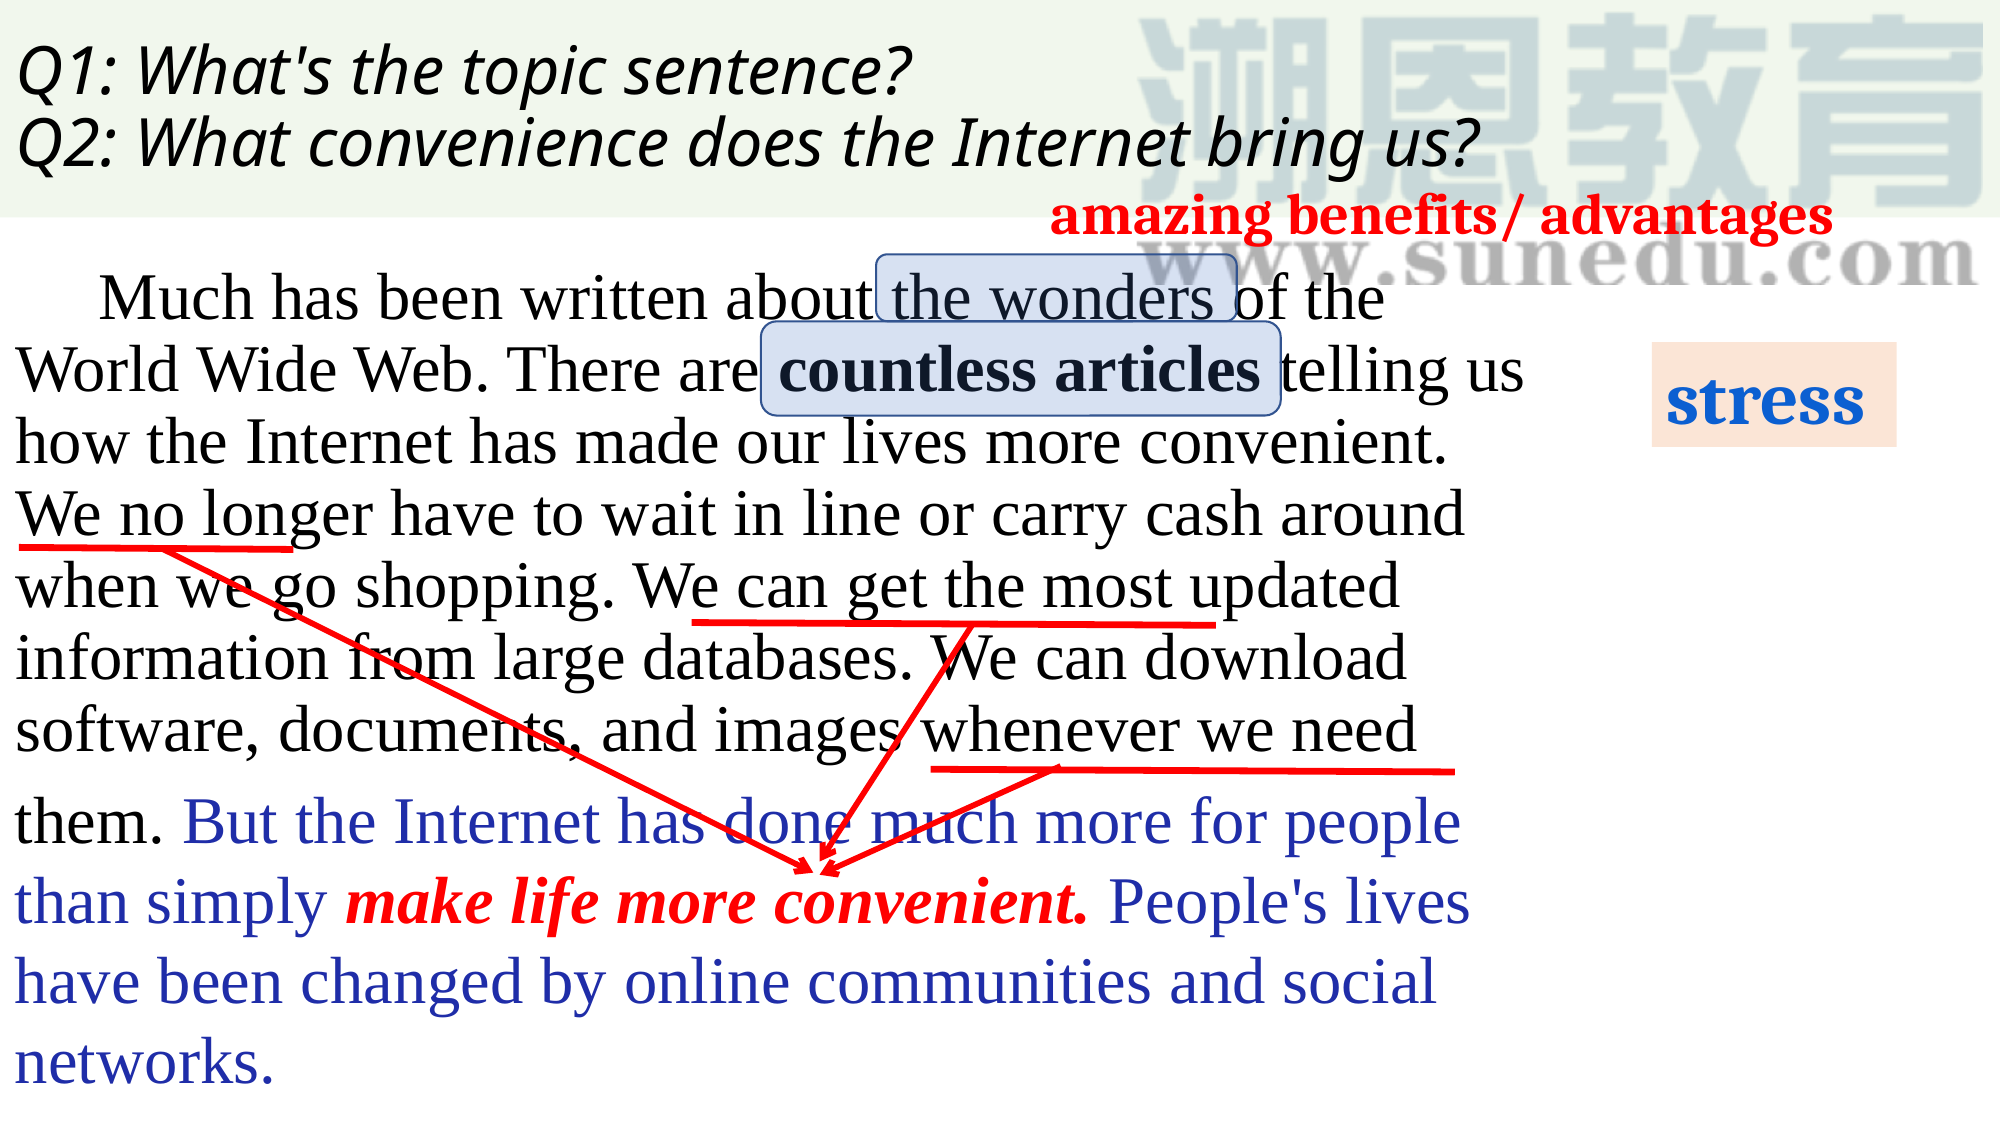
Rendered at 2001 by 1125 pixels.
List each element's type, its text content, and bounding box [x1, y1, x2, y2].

text_box amazing benefits/ advantages [1036, 168, 1897, 254]
picture [1569, 218, 1983, 285]
title Q1: What's the topic sentence? Q2: What convenience does the Internet bring us? [0, 0, 2000, 218]
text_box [163, 549, 814, 873]
text_box [875, 253, 1238, 323]
text_box stress [1651, 342, 1897, 447]
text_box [819, 622, 974, 862]
list Much has been written about the wonders of the World Wide Web. There are countless articles telling us how the Internet has made our lives more convenient. We no longer have to wait in line or carry cash around when we go shopping. We can get the most updated information from large databases. We can download software, documents, and images whenever we need them. But the Internet has done much more for people than simply make life more convenient. People's lives have been changed by online communities and social networks. [0, 254, 1569, 1064]
text_box them. But the Internet has done much more for people than simply make life more convenient. People's lives have been changed by online communities and social networks. [0, 769, 1500, 1104]
text_box [759, 320, 1282, 417]
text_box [974, 622, 1216, 626]
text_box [819, 765, 1061, 875]
